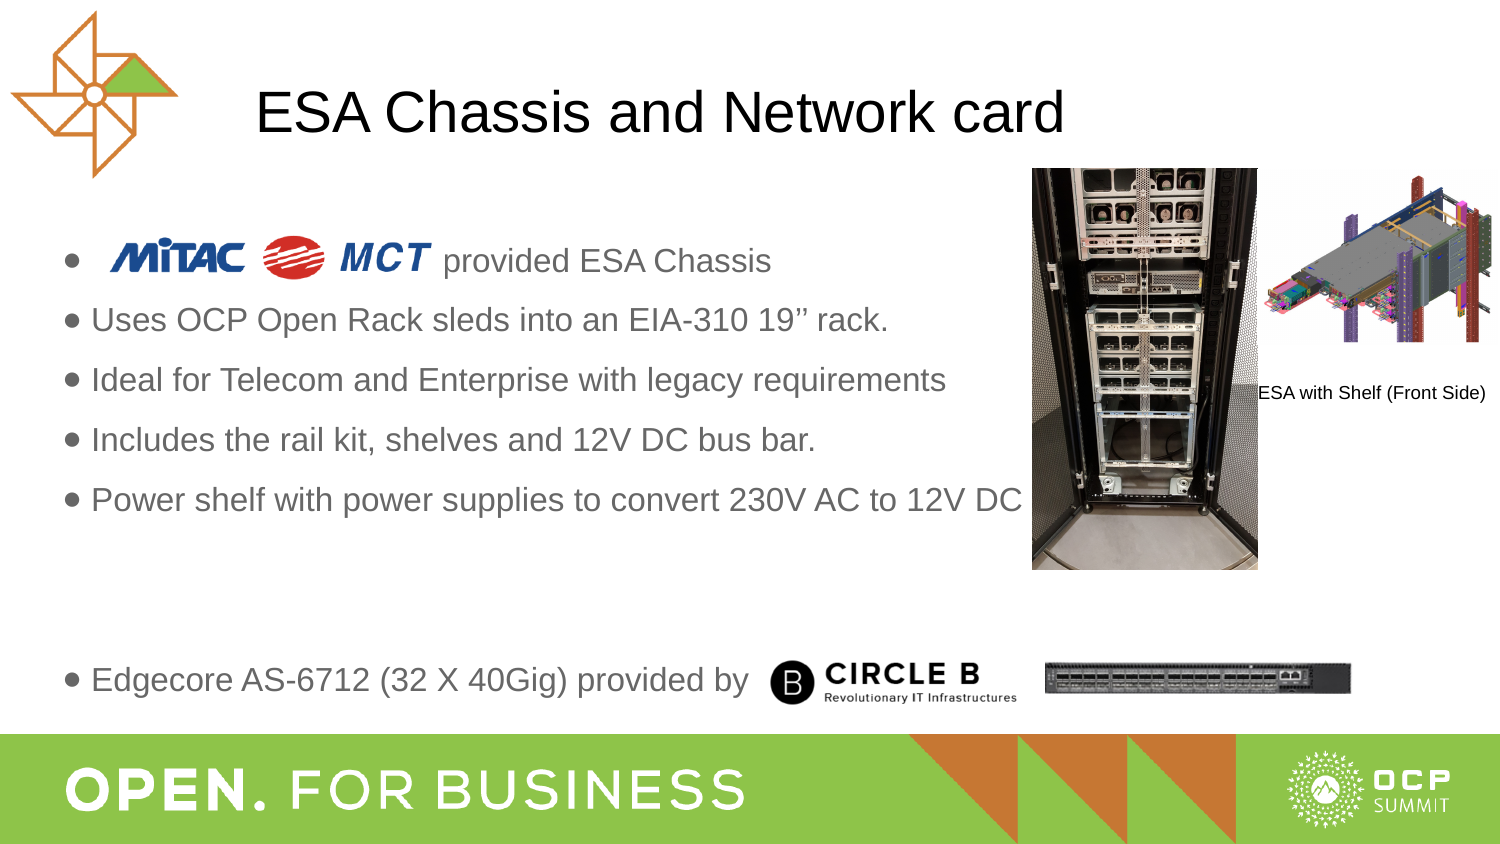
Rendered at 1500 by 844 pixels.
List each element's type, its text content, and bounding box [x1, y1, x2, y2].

picture [762, 653, 1023, 726]
title ESA Chassis and Network card [200, 55, 1441, 176]
picture [9, 9, 179, 179]
picture [88, 228, 445, 292]
picture [1044, 660, 1353, 695]
picture [1031, 168, 1498, 571]
text_box provided ESA Chassis Uses OCP Open Rack sleds into an EIA-310 19’’ rack. Ideal for Telecom and Enterprise with legacy requirements Includes the rail kit, shelves and 12V DC bus bar. Power shelf with power supplies to convert 230V AC to 12V DC Edgecore AS-6712 (32 X 40Gig) provided by [56, 176, 1045, 718]
picture [0, 734, 1500, 844]
text_box ESA with Shelf (Front Side) [1263, 375, 1493, 410]
